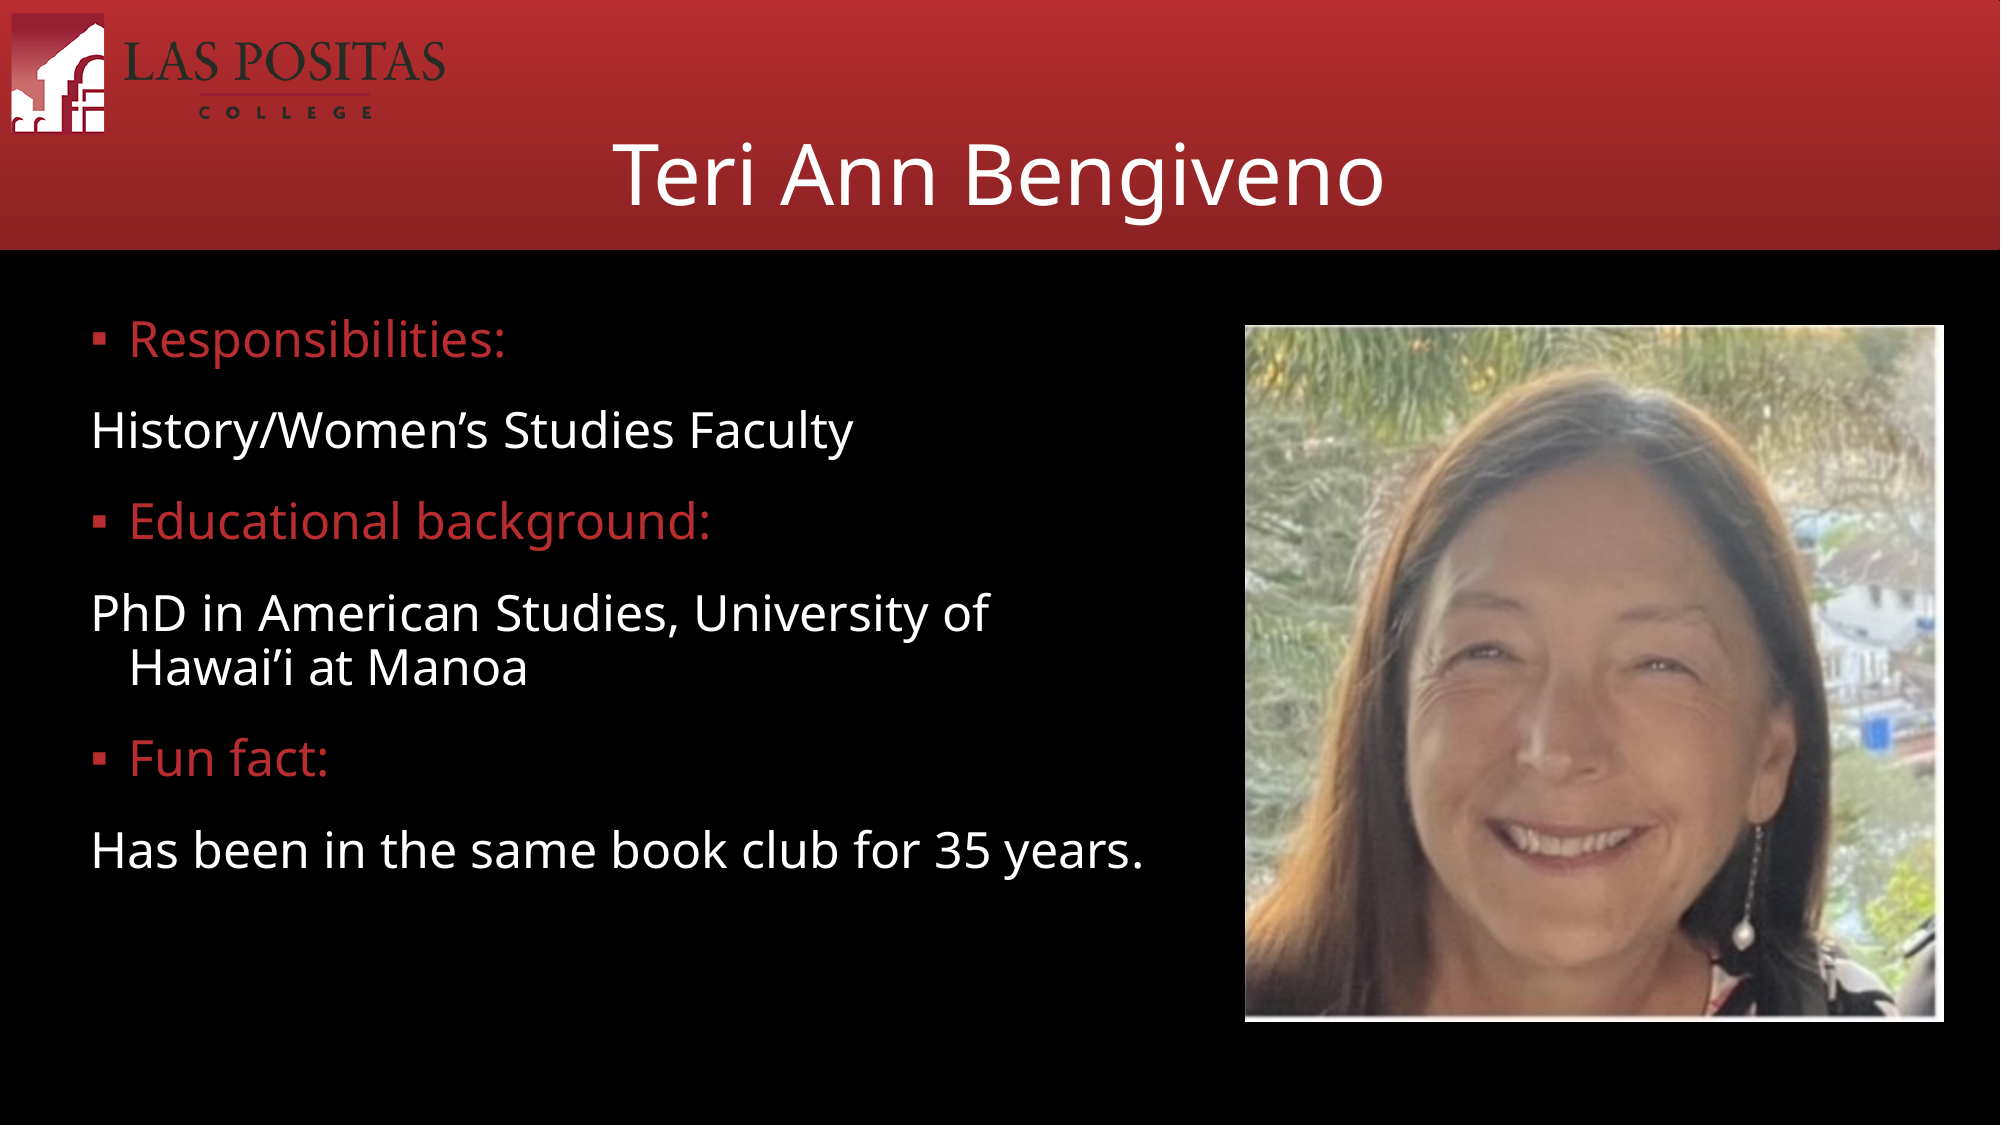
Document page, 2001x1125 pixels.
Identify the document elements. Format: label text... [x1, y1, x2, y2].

list Responsibilities: History/Women’s Studies Faculty Educational background: PhD in American Studies, University of Hawai’i at Manoa Fun fact: Has been in the same book club for 35 years. [75, 306, 1168, 1116]
title Teri Ann Bengiveno [174, 124, 1825, 342]
picture [1245, 325, 1944, 1022]
picture [6, 9, 452, 139]
